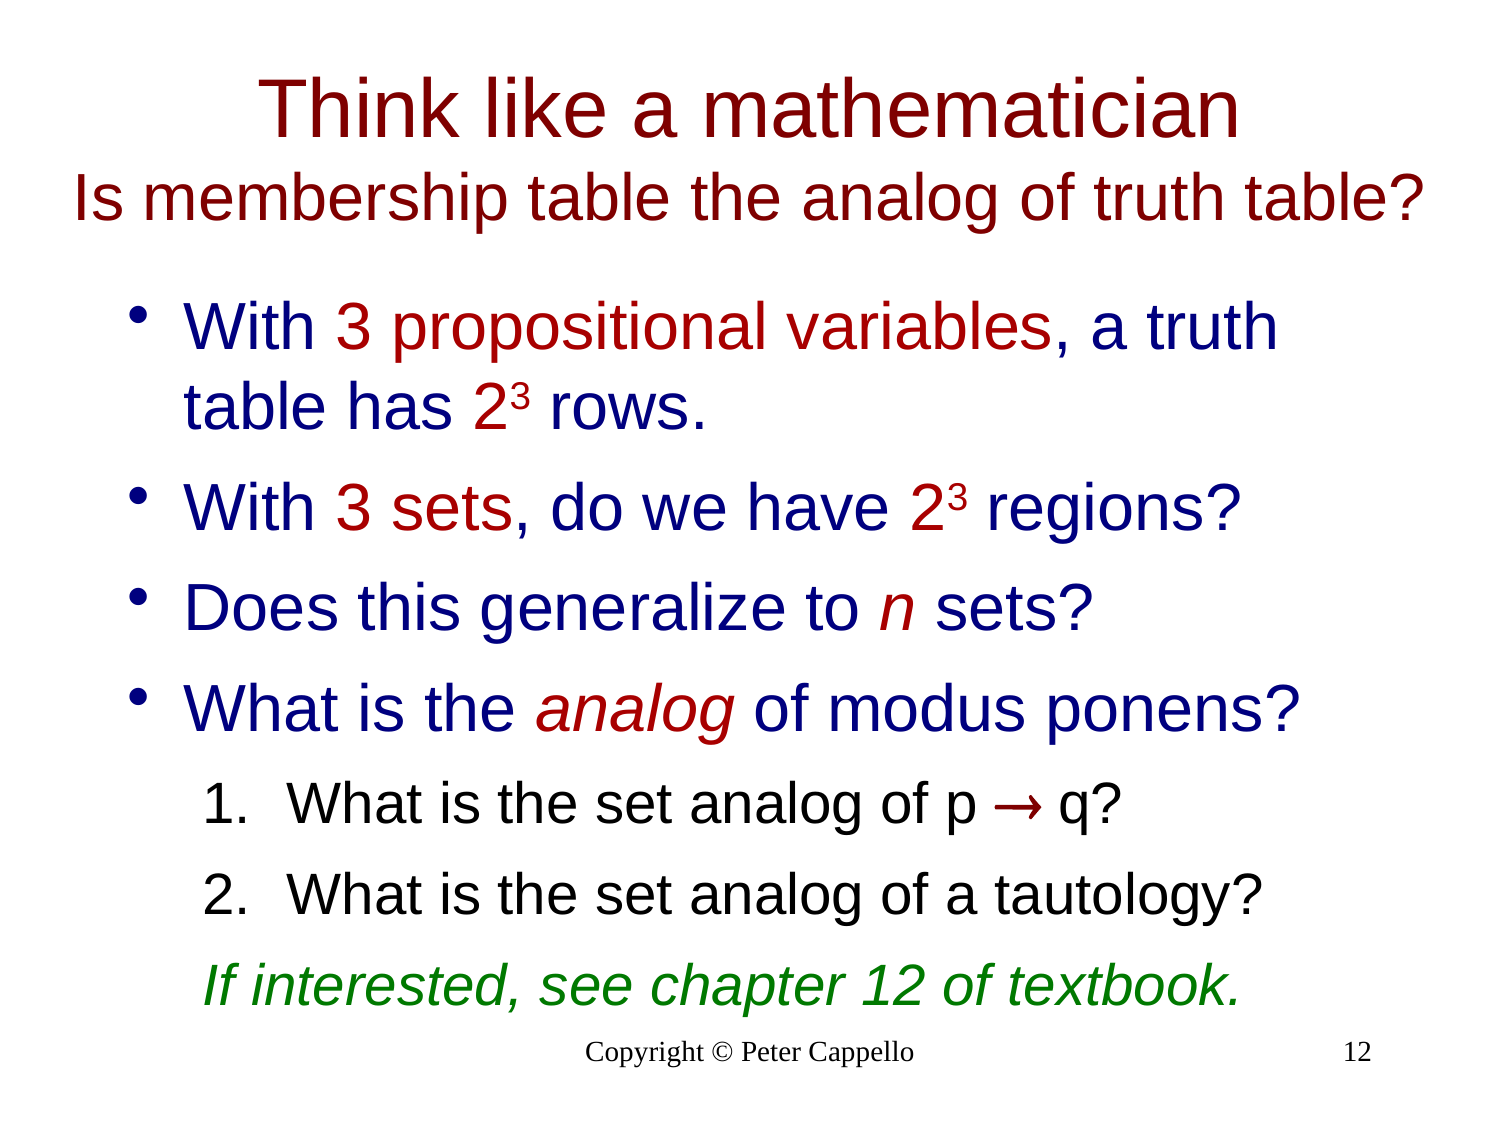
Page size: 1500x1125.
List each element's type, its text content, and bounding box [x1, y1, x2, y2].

list With 3 propositional variables, a truth table has 23 rows. With 3 sets, do we have 23 regions? Does this generalize to n sets? What is the analog of modus ponens? What is the set analog of p  q? What is the set analog of a tautology? If interested, see chapter 12 of textbook. [112, 275, 1375, 1000]
title Think like a mathematician Is membership table the analog of truth table? [50, 50, 1450, 238]
footer Copyright © Peter Cappello [512, 1025, 988, 1100]
slide_number 12 [1074, 1025, 1388, 1100]
